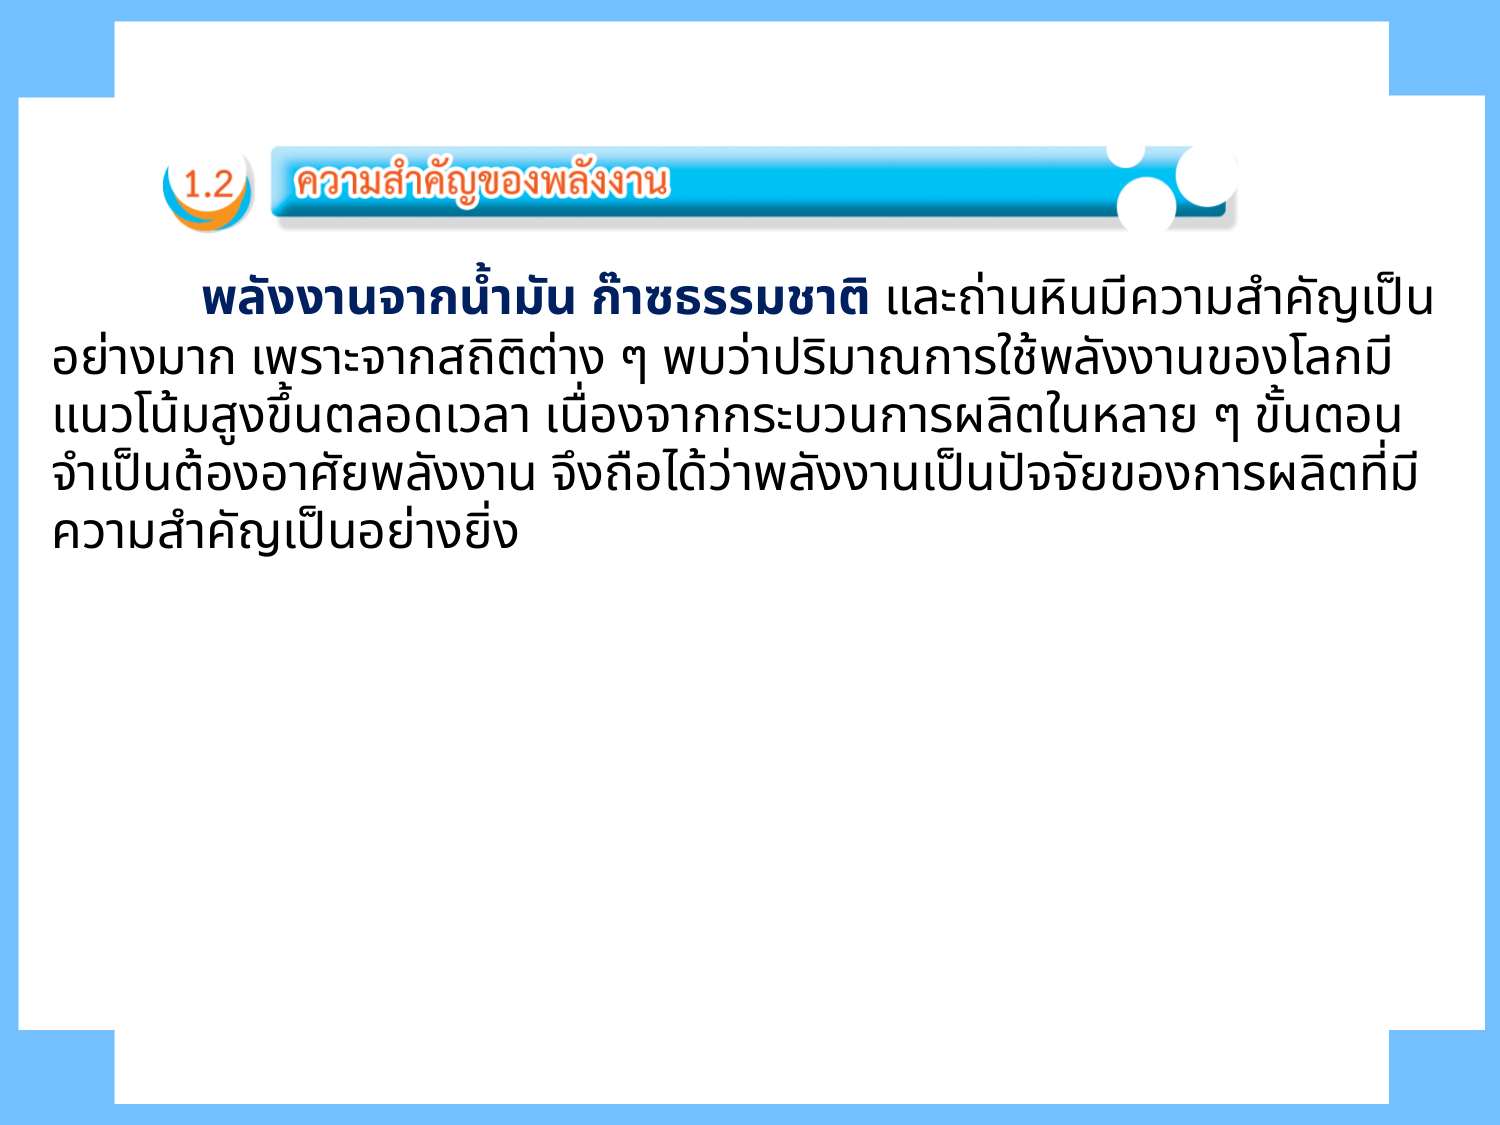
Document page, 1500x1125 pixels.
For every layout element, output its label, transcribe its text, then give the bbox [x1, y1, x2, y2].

text_box พลังงานจากน้ำมัน ก๊าซธรรมชาติ และถ่านหินมีความสำคัญเป็นอย่างมาก เพราะจากสถิติต่าง ๆ พบว่าปริมาณการใช้พลังงานของโลกมีแนวโน้มสูงขึ้นตลอดเวลา เนื่องจากกระบวนการผลิตในหลาย ๆ ขั้นตอนจำเป็นต้องอาศัยพลังงาน จึงถือได้ว่าพลังงานเป็นปัจจัยของการผลิตที่มีความสำคัญเป็นอย่างยิ่ง [36, 252, 1454, 568]
picture [0, 0, 1500, 1125]
